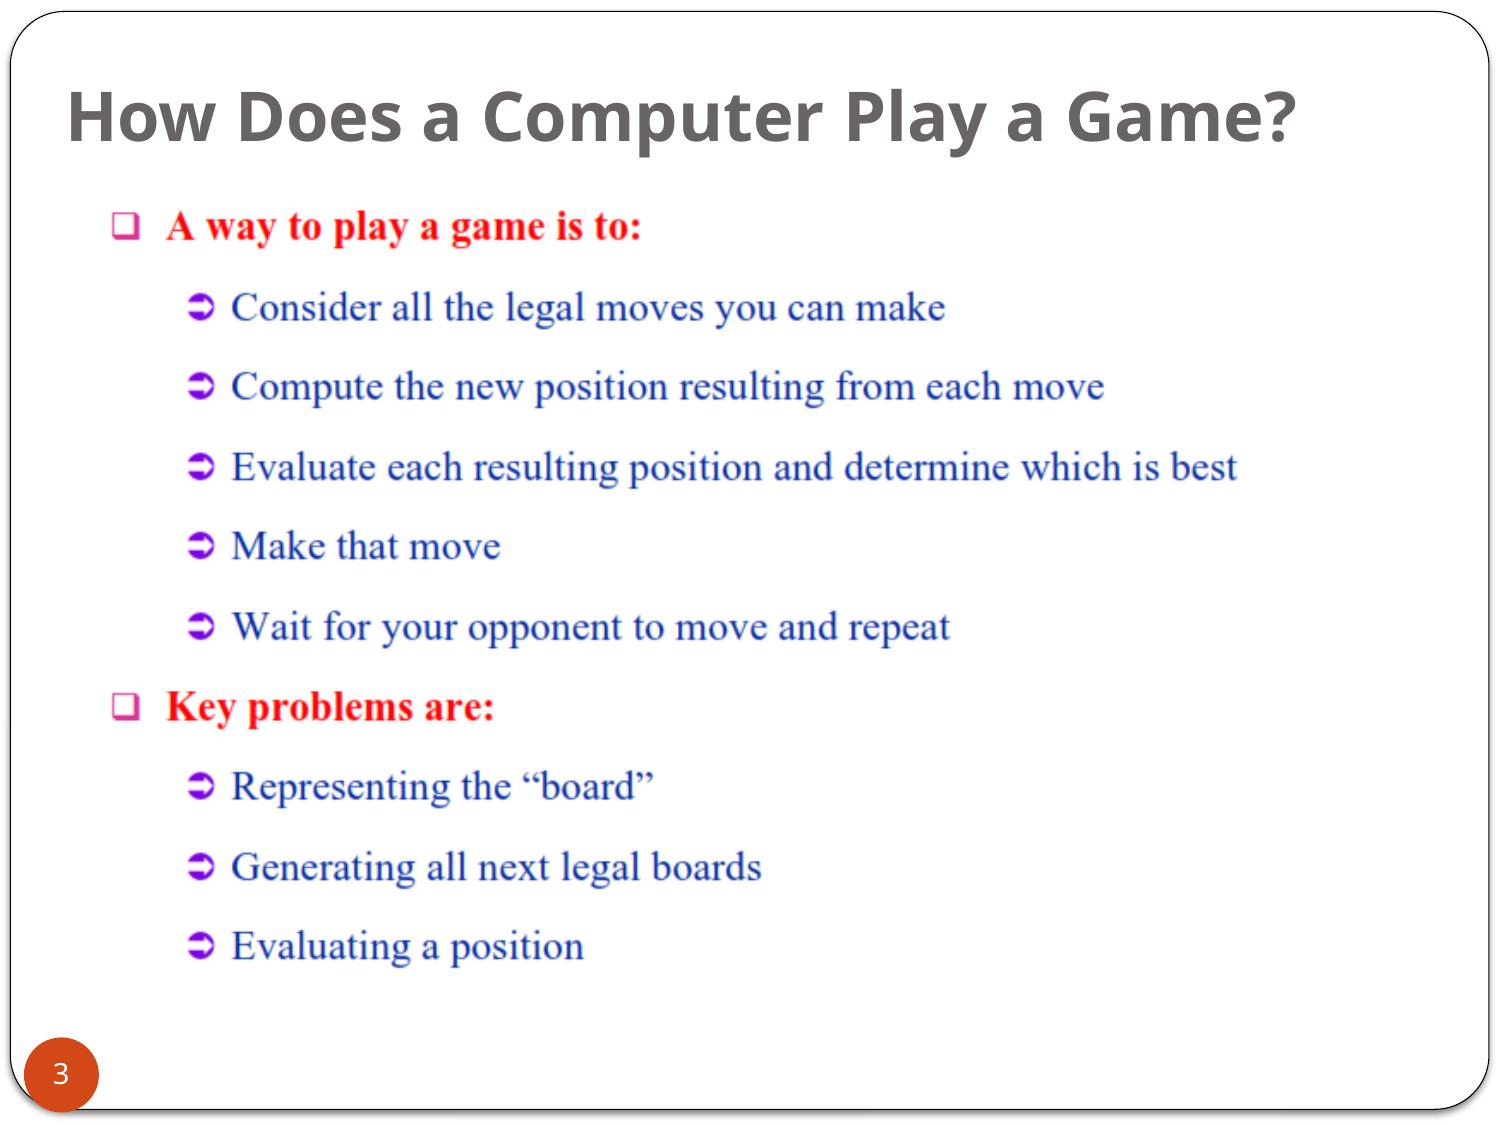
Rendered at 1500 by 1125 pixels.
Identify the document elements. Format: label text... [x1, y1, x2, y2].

slide_number 3 [23, 1037, 99, 1113]
picture [99, 199, 1251, 975]
title How Does a Computer Play a Game? [49, 62, 1326, 171]
